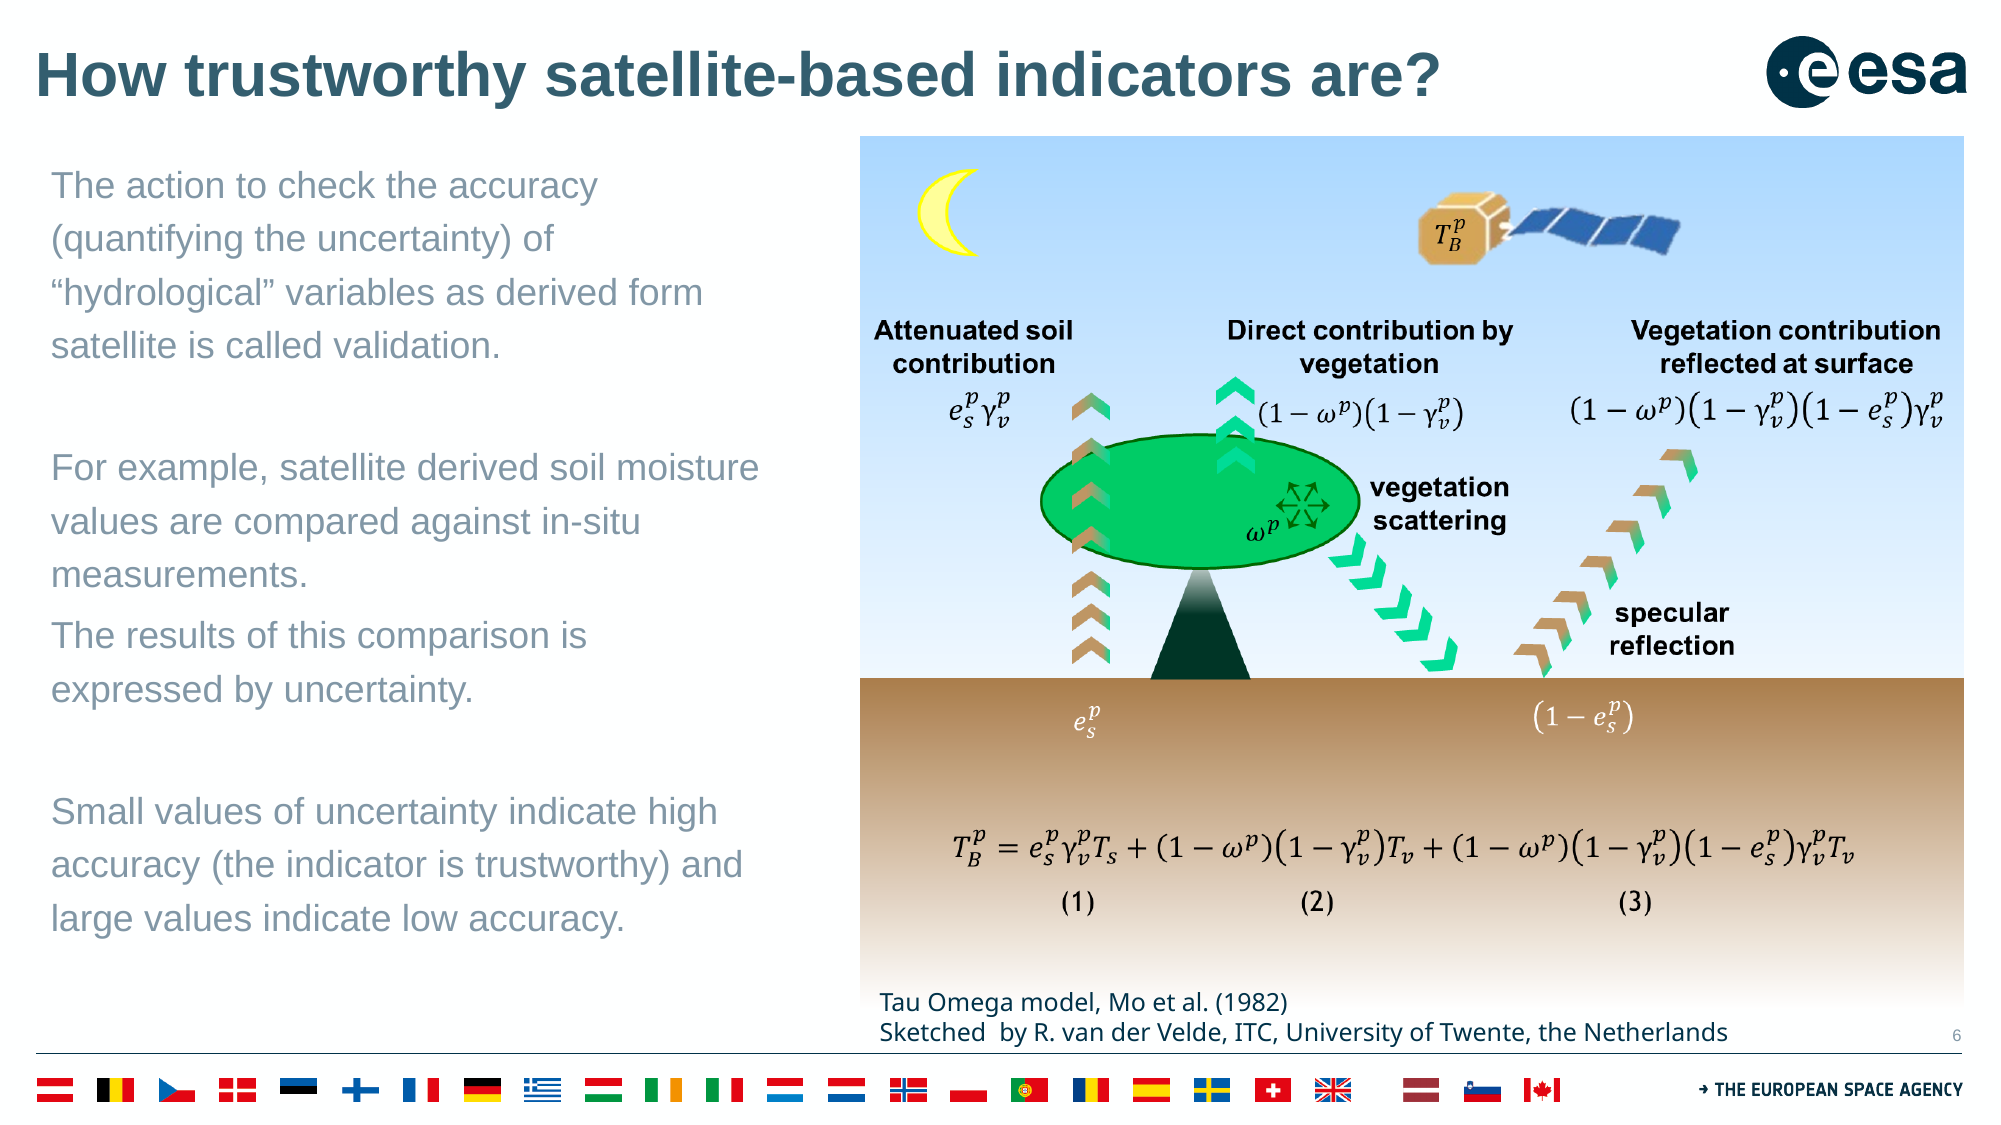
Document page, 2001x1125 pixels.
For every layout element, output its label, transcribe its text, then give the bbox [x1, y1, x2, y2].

picture [37, 1078, 73, 1102]
picture [1025, 1000, 1030, 1009]
picture [1255, 1078, 1291, 1102]
picture [960, 1000, 965, 1009]
picture [850, 0, 2001, 1009]
picture [767, 1078, 803, 1102]
picture [280, 1078, 317, 1102]
picture [932, 996, 942, 1009]
list The action to check the accuracy (quantifying the uncertainty) of “hydrological” variables as derived form satellite is called validation. For example, satellite derived soil moisture values are compared against in-situ measurements. The results of this comparison is expressed by uncertainty. Small values of uncertainty indicate high accuracy (the indicator is trustworthy) and large values indicate low accuracy. [35, 144, 782, 1055]
picture [219, 1078, 256, 1102]
picture [828, 1078, 865, 1102]
picture [1696, 1080, 1966, 1098]
picture [890, 1078, 927, 1102]
picture [1063, 1000, 1069, 1009]
picture [403, 1078, 439, 1102]
picture [1073, 1078, 1109, 1102]
picture [1403, 1078, 1439, 1102]
title How trustworthy satellite-based indicators are? [35, 25, 1694, 119]
picture [464, 1078, 501, 1102]
picture [988, 1000, 995, 1009]
picture [1464, 1078, 1501, 1102]
picture [1135, 1000, 1142, 1009]
text_box Tau Omega model, Mo et al. (1982) Sketched by R. van der Velde, ITC, University of Twente, the Netherlands [864, 1017, 1965, 1054]
picture [585, 1078, 622, 1102]
picture [950, 1078, 987, 1102]
picture [706, 1078, 743, 1102]
picture [1133, 1078, 1170, 1102]
picture [1524, 1078, 1560, 1102]
picture [1011, 1078, 1048, 1102]
picture [952, 1000, 957, 1009]
picture [1048, 1000, 1054, 1009]
picture [1315, 1078, 1351, 1102]
picture [342, 1078, 379, 1102]
picture [645, 1078, 682, 1102]
picture [1034, 1000, 1039, 1009]
picture [1194, 1078, 1230, 1102]
picture [97, 1078, 134, 1102]
picture [524, 1078, 561, 1102]
picture [159, 1078, 195, 1102]
